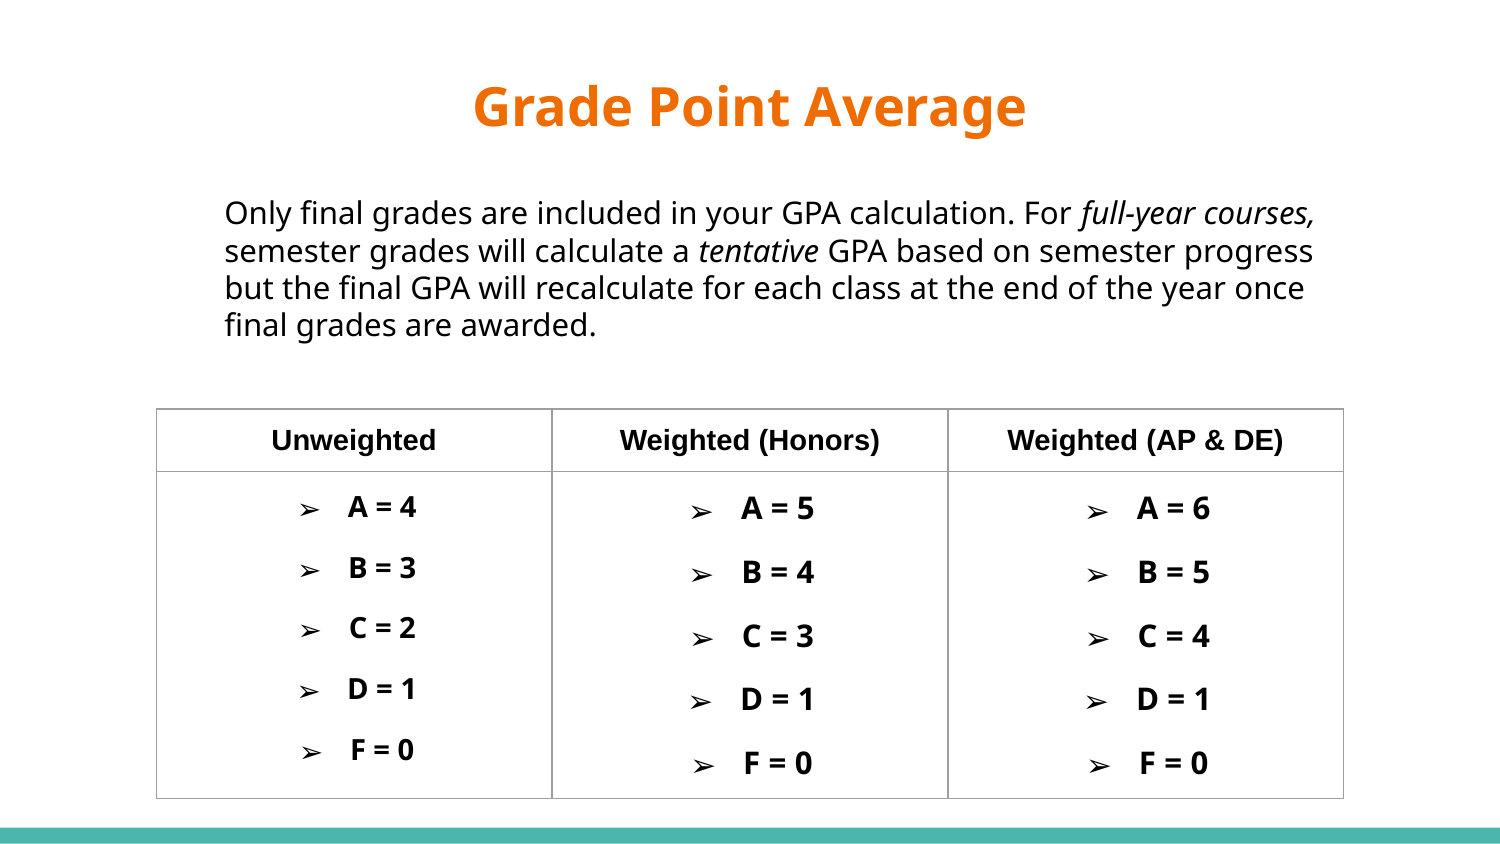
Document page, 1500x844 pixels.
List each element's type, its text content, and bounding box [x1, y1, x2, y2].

text_box Only final grades are included in your GPA calculation. For full-year courses, semester grades will calculate a tentative GPA based on semester progress but the final GPA will recalculate for each class at the end of the year once final grades are awarded. [134, 178, 1366, 750]
table_header Unweighted [157, 410, 551, 471]
table_cell A = 5 B = 4 C = 3 D = 1 F = 0 [553, 472, 947, 798]
table_cell A = 4 B = 3 C = 2 D = 1 F = 0 [157, 472, 551, 798]
table_header Weighted (Honors) [553, 410, 947, 471]
table_header Weighted (AP & DE) [949, 410, 1343, 471]
text_box Grade Point Average [134, 57, 1366, 178]
table_cell A = 6 B = 5 C = 4 D = 1 F = 0 [949, 472, 1343, 798]
